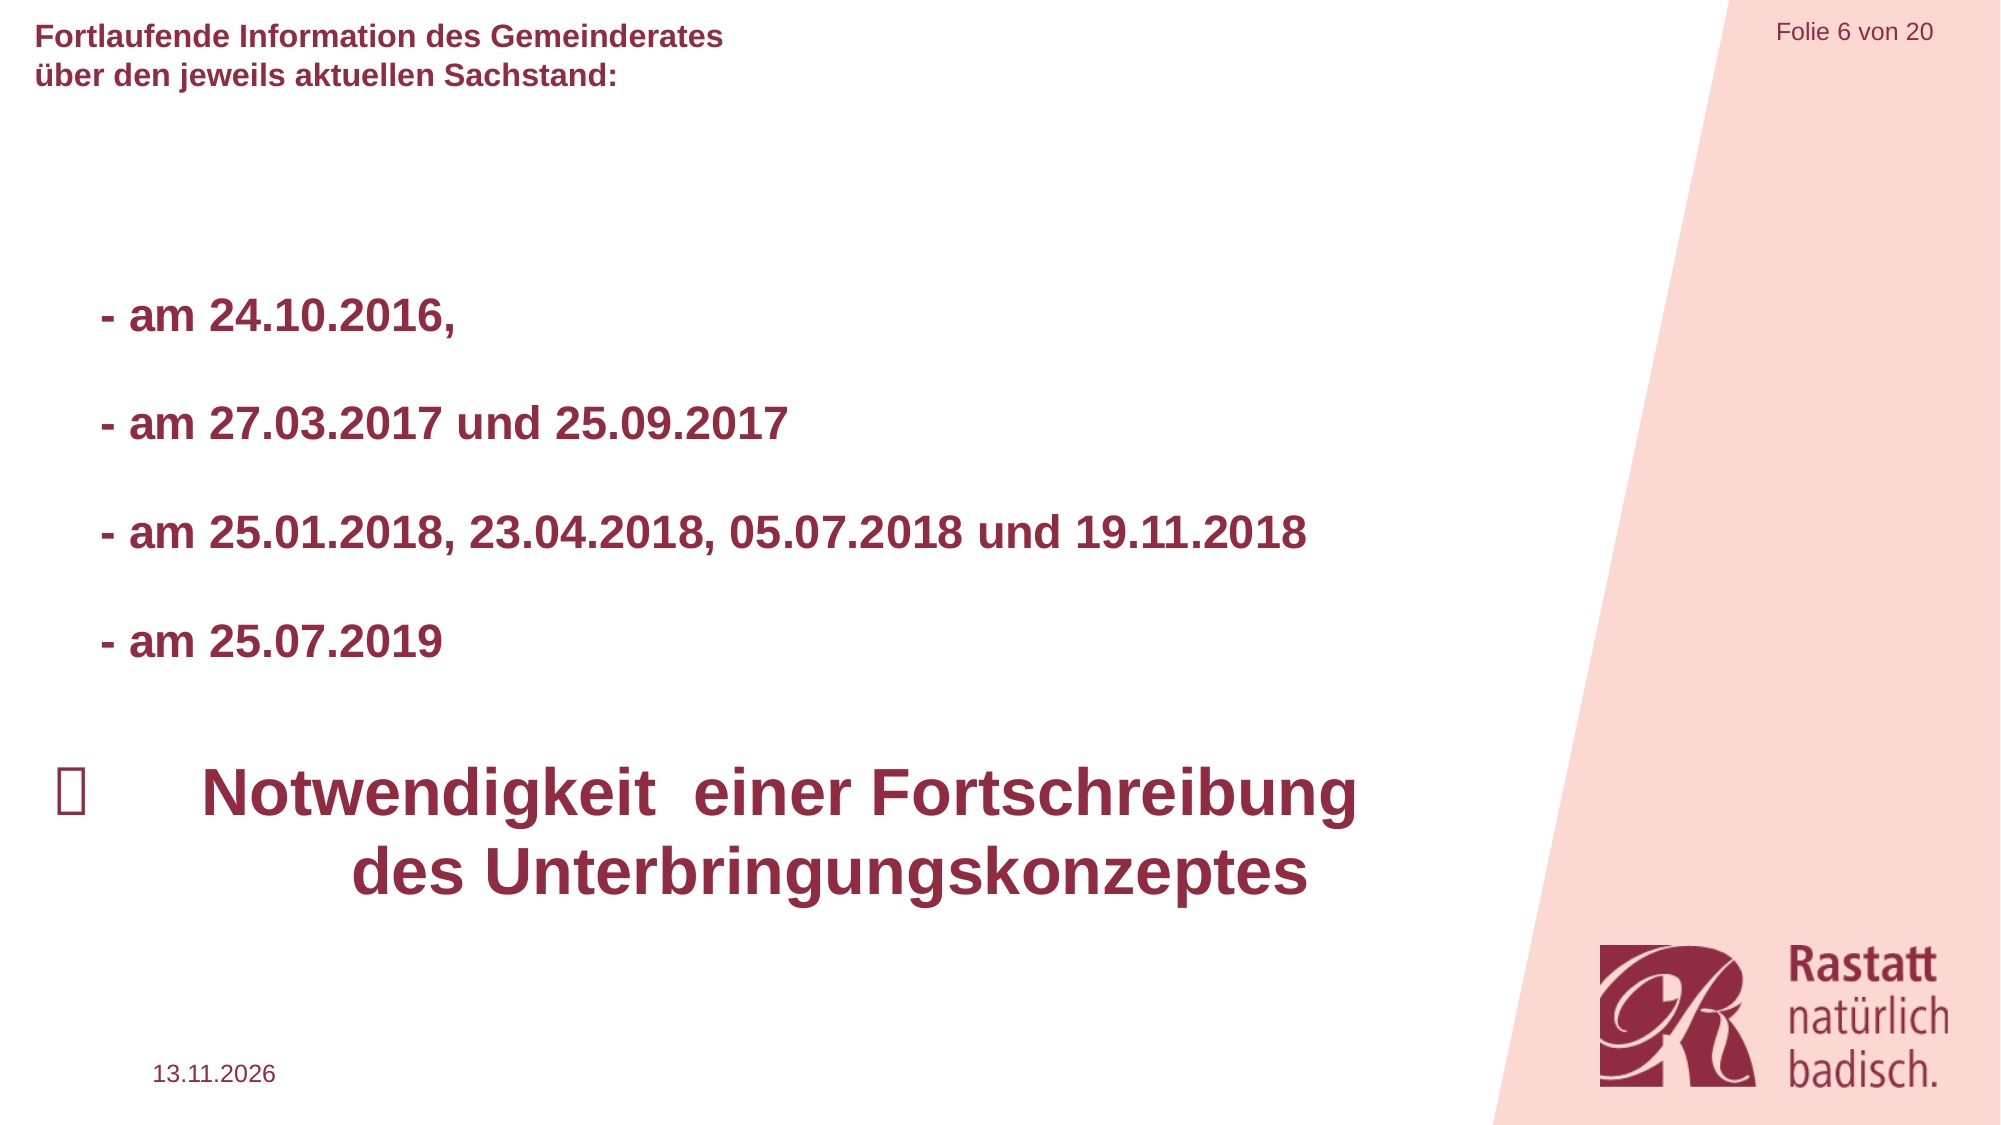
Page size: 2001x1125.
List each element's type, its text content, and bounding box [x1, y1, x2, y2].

list - am 24.10.2016, - am 27.03.2017 und 25.09.2017 - am 25.01.2018, 23.04.2018, 05.07.2018 und 19.11.2018 - am 25.07.2019 [19, 225, 1929, 677]
title Fortlaufende Information des Gemeinderates über den jeweils aktuellen Sachstand: [19, 8, 1607, 102]
text_box  Notwendigkeit einer Fortschreibung des Unterbringungskonzeptes [0, 576, 1569, 1001]
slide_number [137, 1042, 588, 1103]
picture [1600, 945, 1949, 1088]
